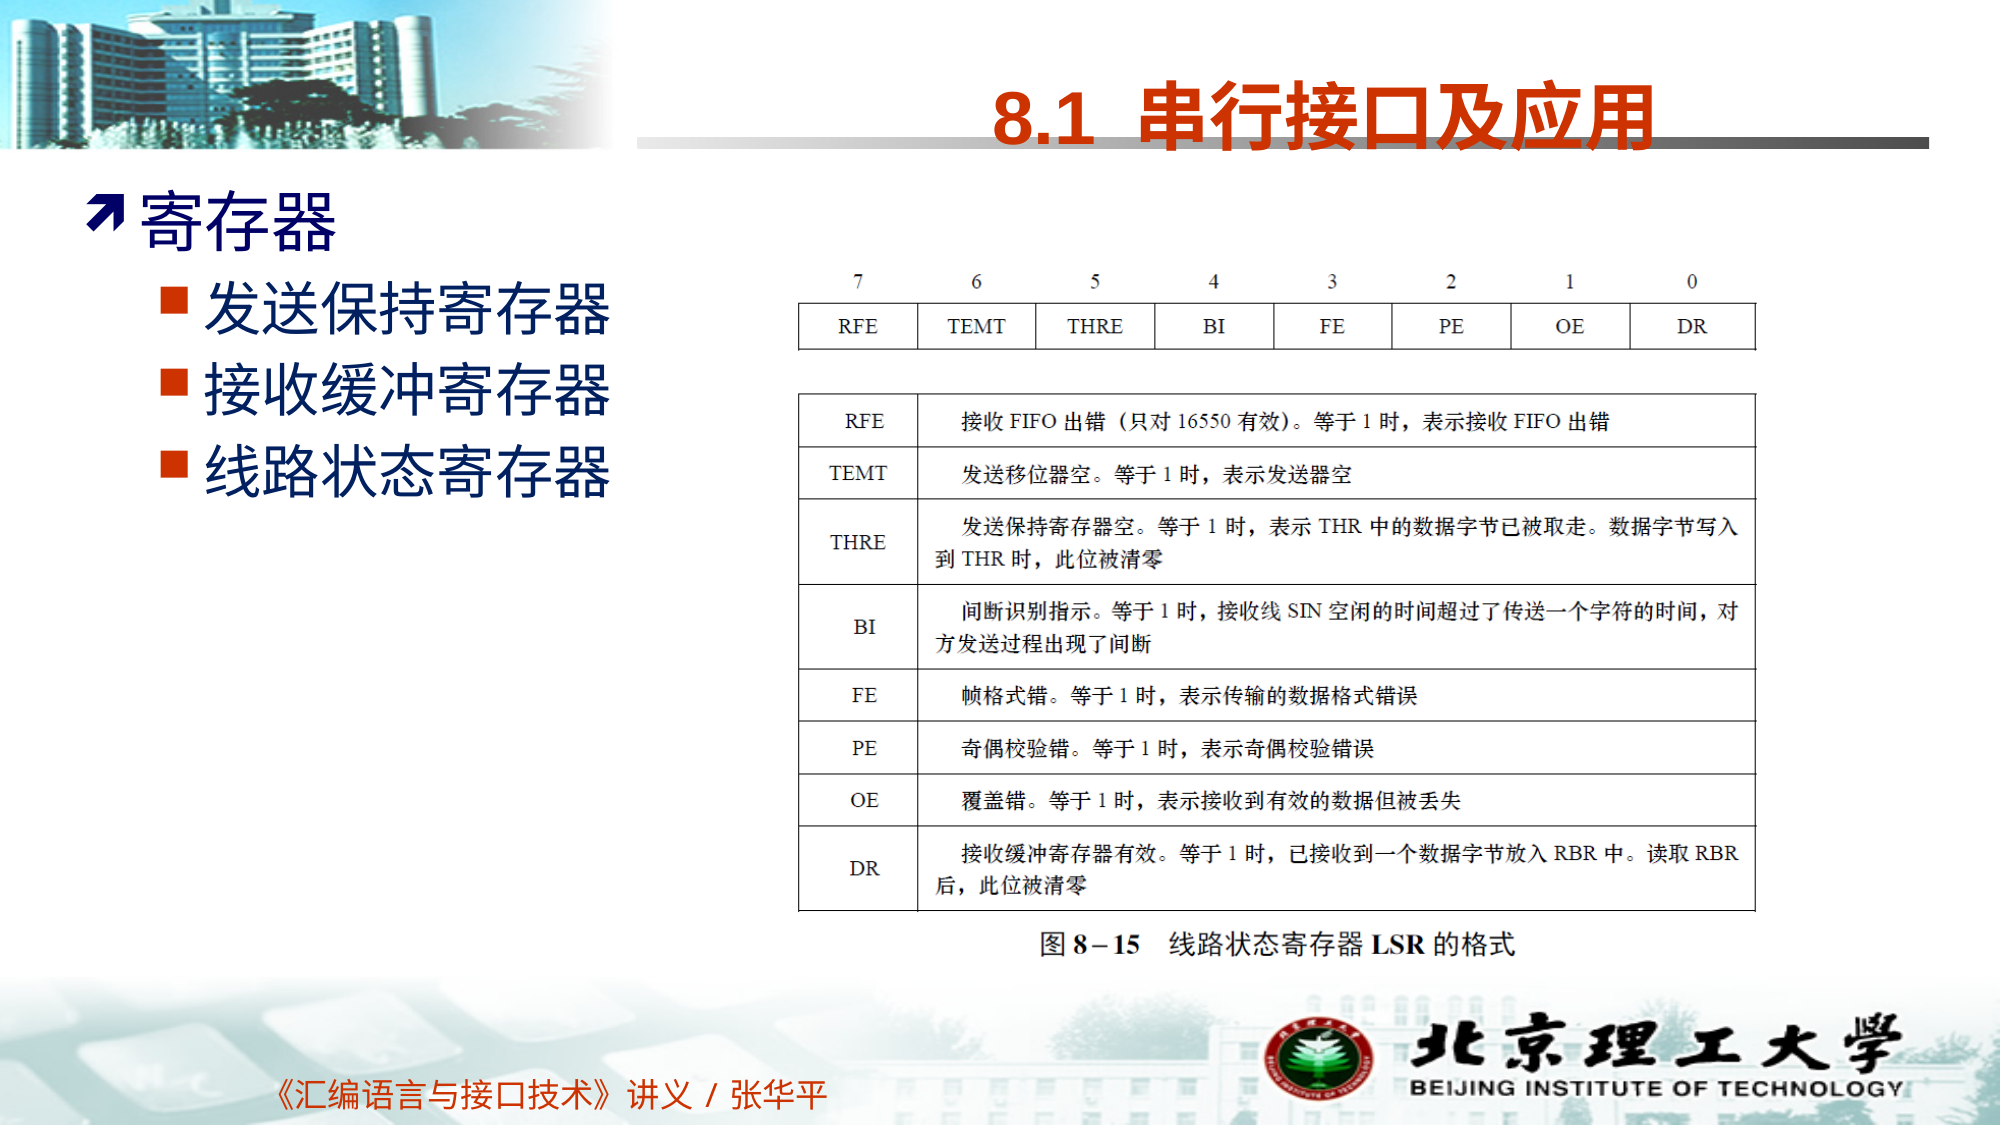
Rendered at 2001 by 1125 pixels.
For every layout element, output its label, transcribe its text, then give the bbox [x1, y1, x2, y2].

picture [0, 0, 2000, 1125]
list 寄存器 发送保持寄存器 接收缓冲寄存器 线路状态寄存器 [66, 172, 1417, 963]
title 8.1 串行接口及应用 [409, 45, 1675, 185]
